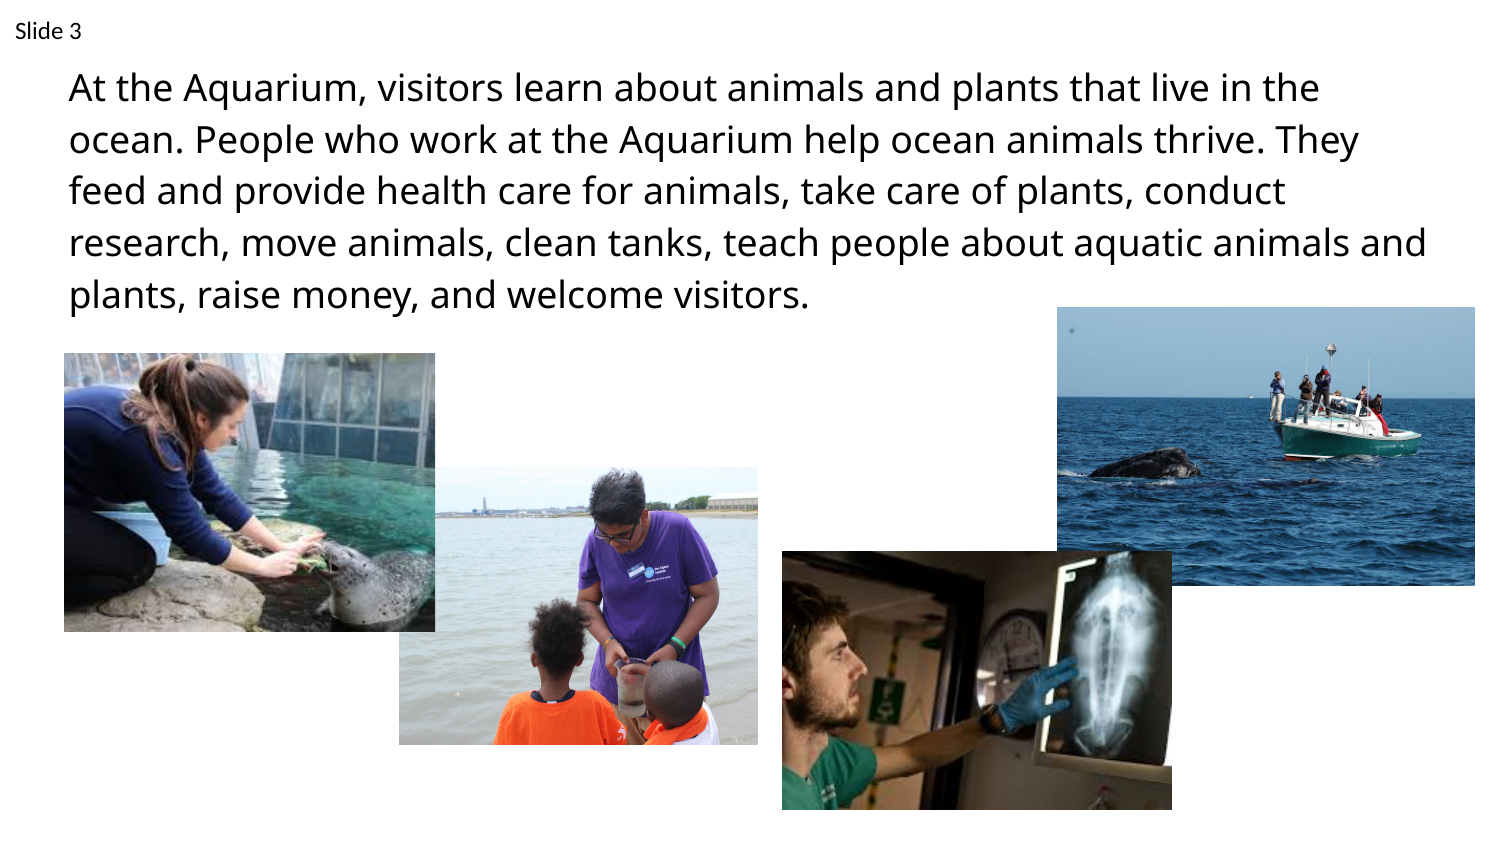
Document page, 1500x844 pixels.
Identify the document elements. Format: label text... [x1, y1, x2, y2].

list At the Aquarium, visitors learn about animals and plants that live in the ocean. People who work at the Aquarium help ocean animals thrive. They feed and provide health care for animals, take care of plants, conduct research, move animals, clean tanks, teach people about aquatic animals and plants, raise money, and welcome visitors. [53, 90, 1447, 283]
picture [63, 353, 758, 745]
text_box Slide 3 [0, 0, 114, 66]
picture [782, 307, 1476, 810]
